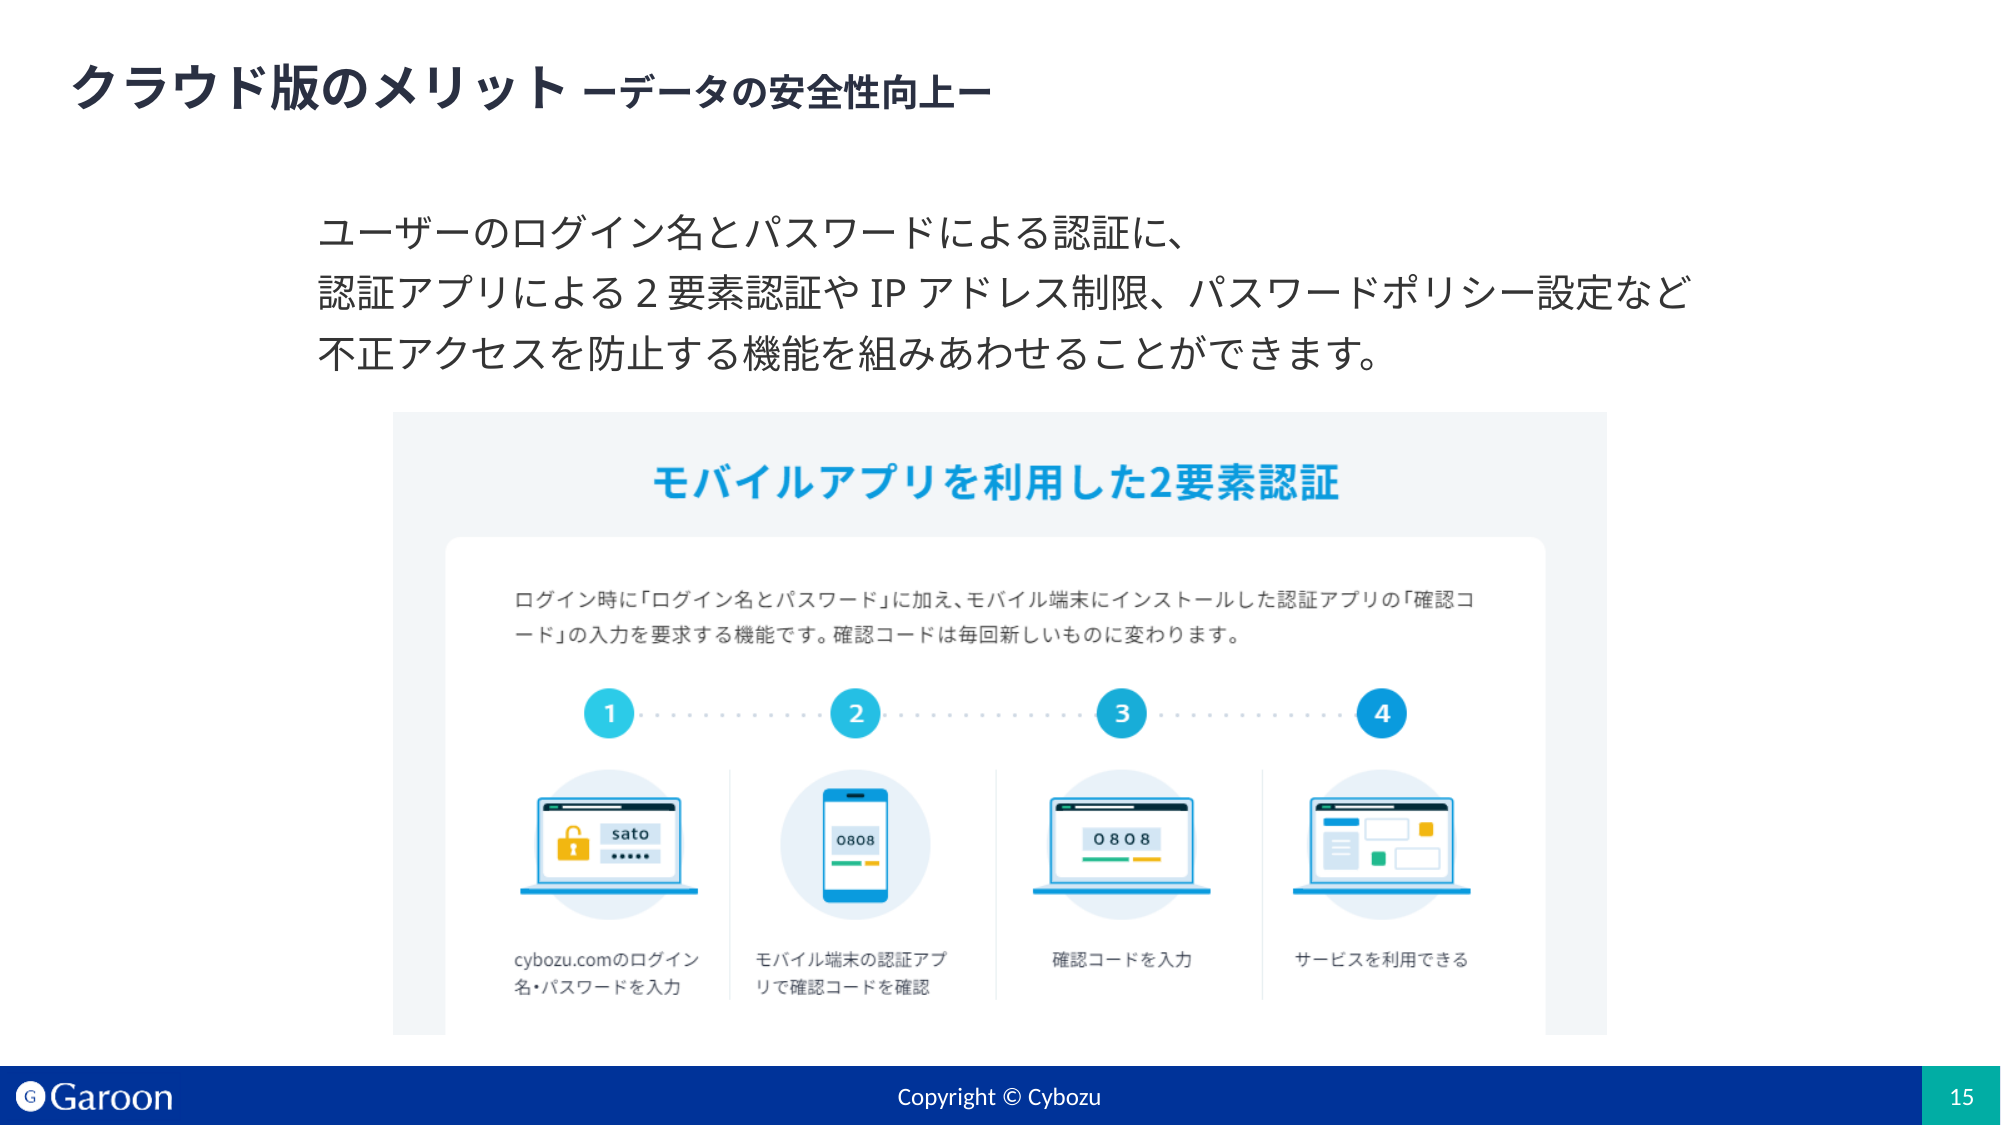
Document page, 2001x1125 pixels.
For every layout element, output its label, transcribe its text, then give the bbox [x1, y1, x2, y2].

picture [393, 411, 1607, 1035]
list ユーザーのログイン名とパスワードによる認証に、 認証アプリによる2要素認証やIPアドレス制限、パスワードポリシー設定など 不正アクセスを防止する機能を組みあわせることができます。 [302, 186, 1882, 1000]
picture [7, 1072, 181, 1121]
title クラウド版のメリット ーデータの安全性向上ー [54, 42, 1855, 138]
